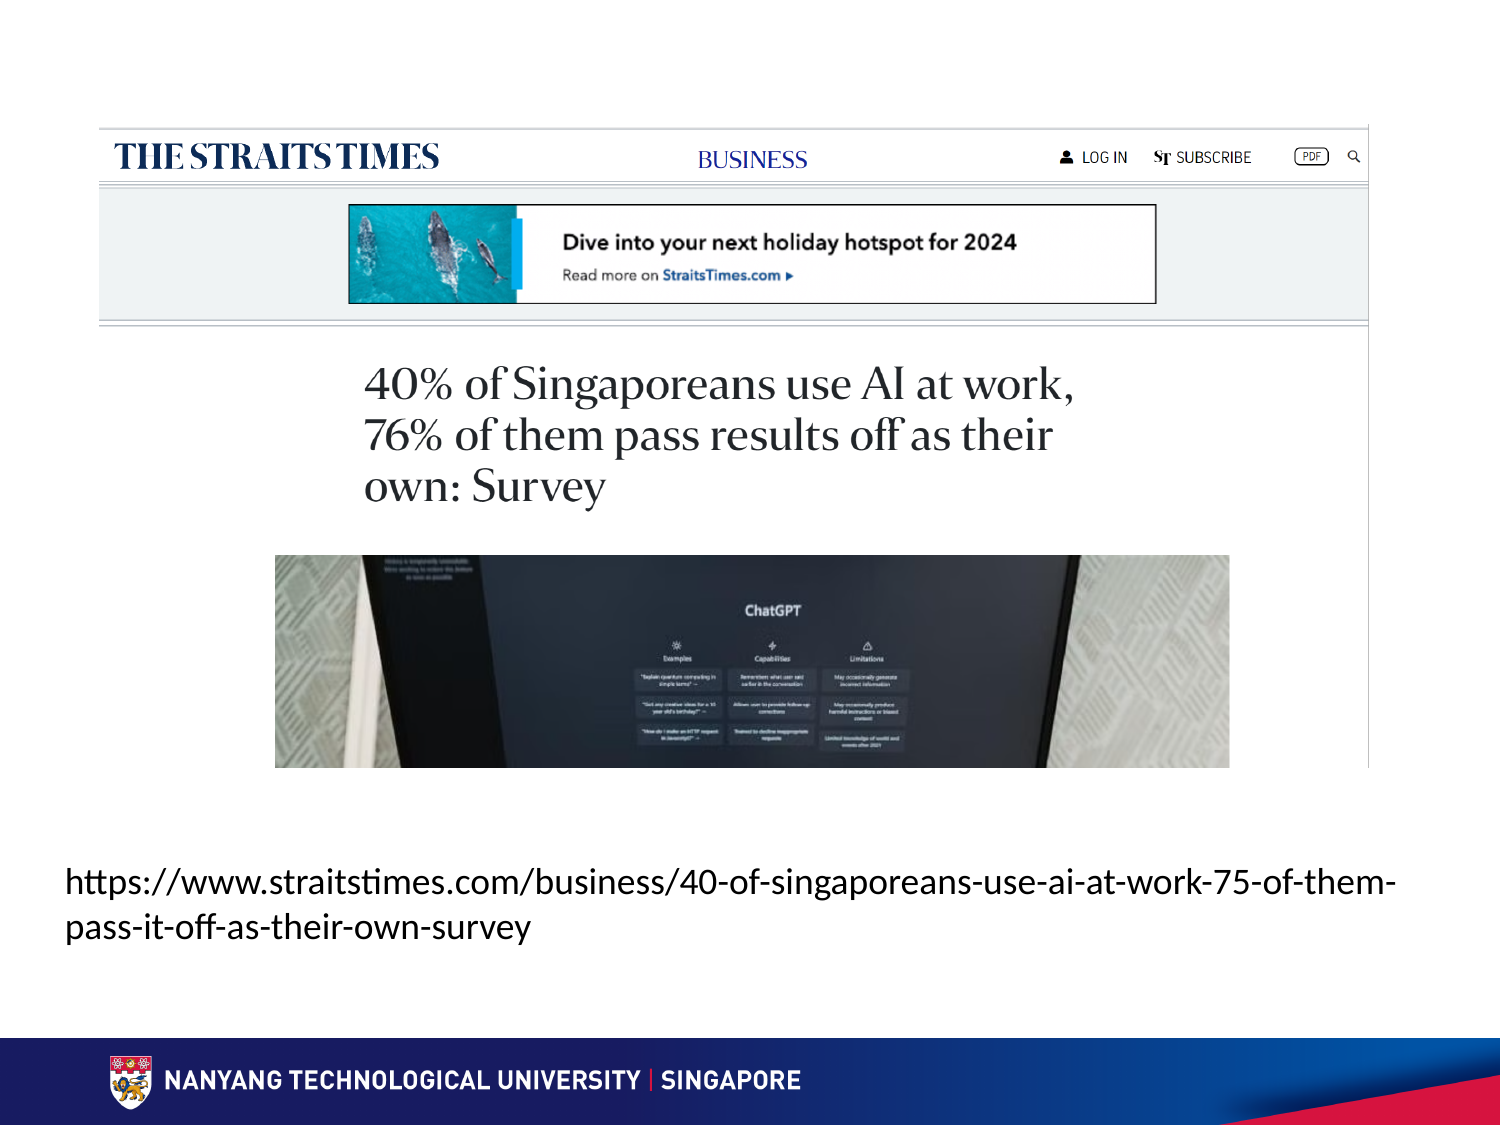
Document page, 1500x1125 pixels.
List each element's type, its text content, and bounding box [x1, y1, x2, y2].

picture [99, 124, 1369, 768]
picture [0, 1038, 1500, 1125]
text_box https://www.straitstimes.com/business/40-of-singaporeans-use-ai-at-work-75-of-them-pass-it-off-as-their-own-survey [50, 849, 1450, 955]
